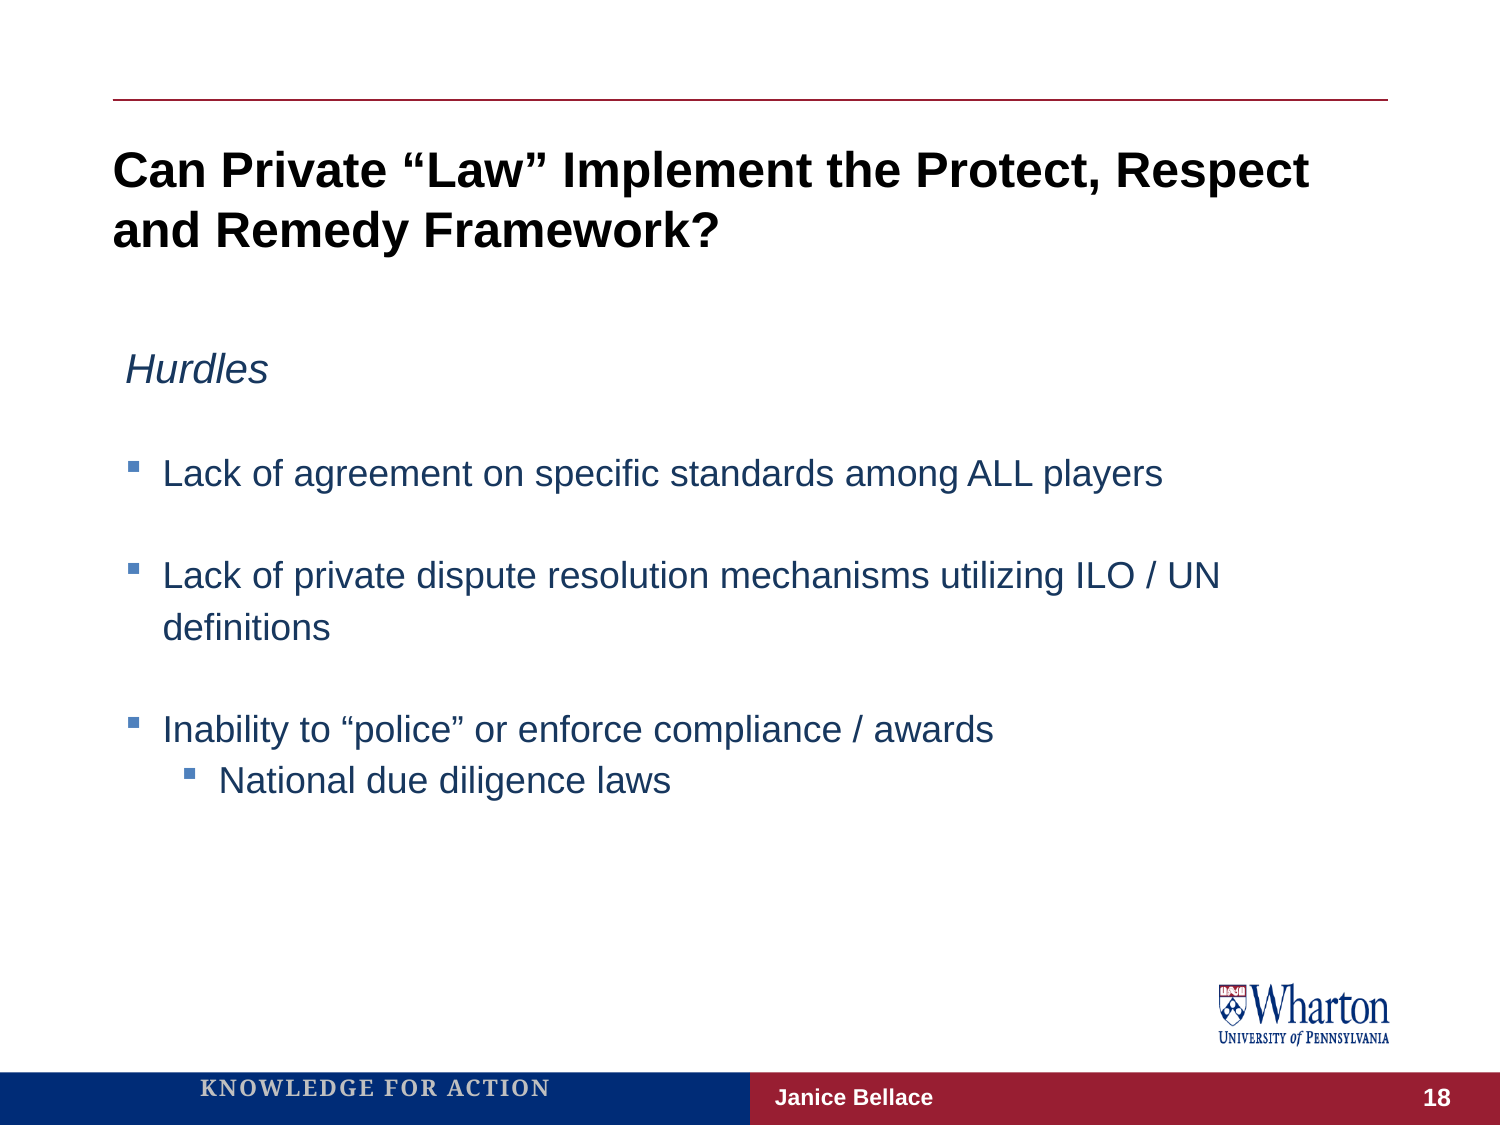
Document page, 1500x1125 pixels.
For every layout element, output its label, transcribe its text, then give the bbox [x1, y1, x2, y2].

slide_number 18 [1362, 1072, 1489, 1121]
title Can Private “Law” Implement the Protect, Respect and Remedy Framework? [112, 137, 1388, 263]
footer Janice Bellace [774, 1072, 1338, 1121]
picture [1212, 972, 1395, 1057]
list Hurdles Lack of agreement on specific standards among ALL players Lack of private dispute resolution mechanisms utilizing ILO / UN definitions Inability to “police” or enforce compliance / awards National due diligence laws [87, 334, 1363, 791]
